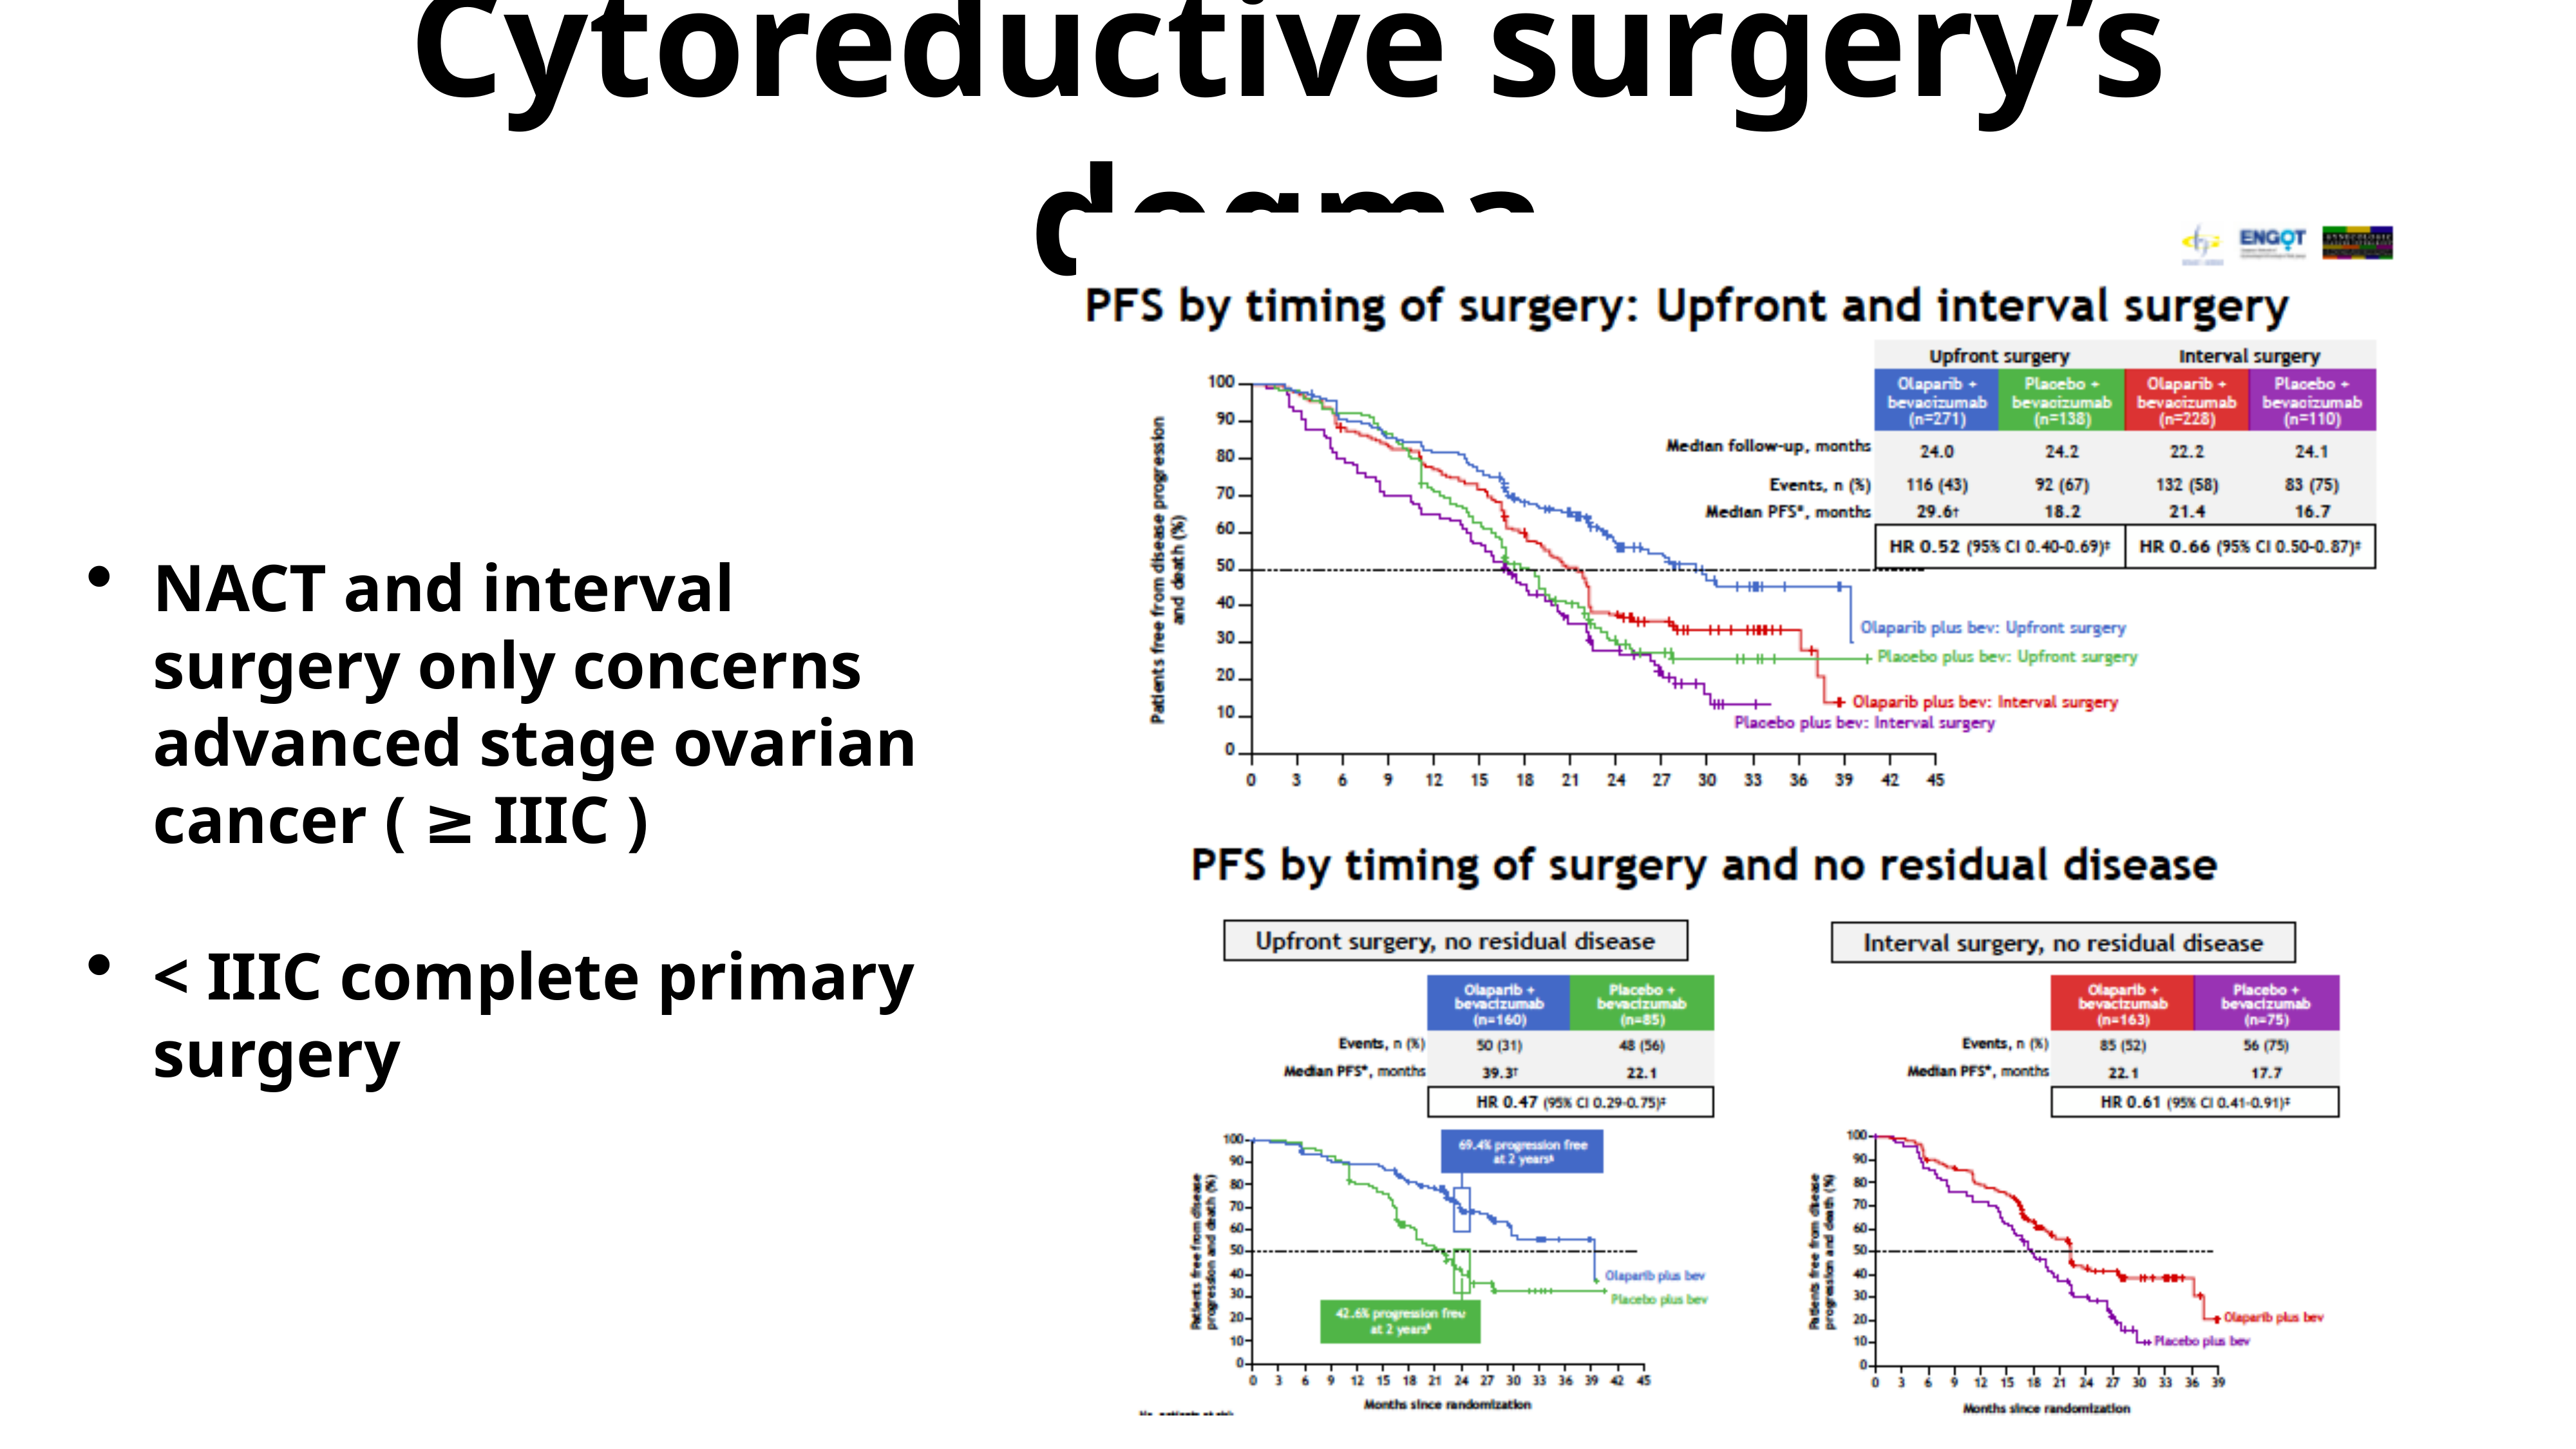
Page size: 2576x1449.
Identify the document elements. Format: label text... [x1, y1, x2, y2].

picture [1076, 213, 2406, 791]
picture [1121, 843, 2360, 1416]
title Cytoreductive surgery’s dogma [178, 5, 2398, 247]
list NACT and interval surgery only concerns advanced stage ovarian cancer ( ≥ IIIC ) < IIIC complete primary surgery [80, 327, 995, 1310]
